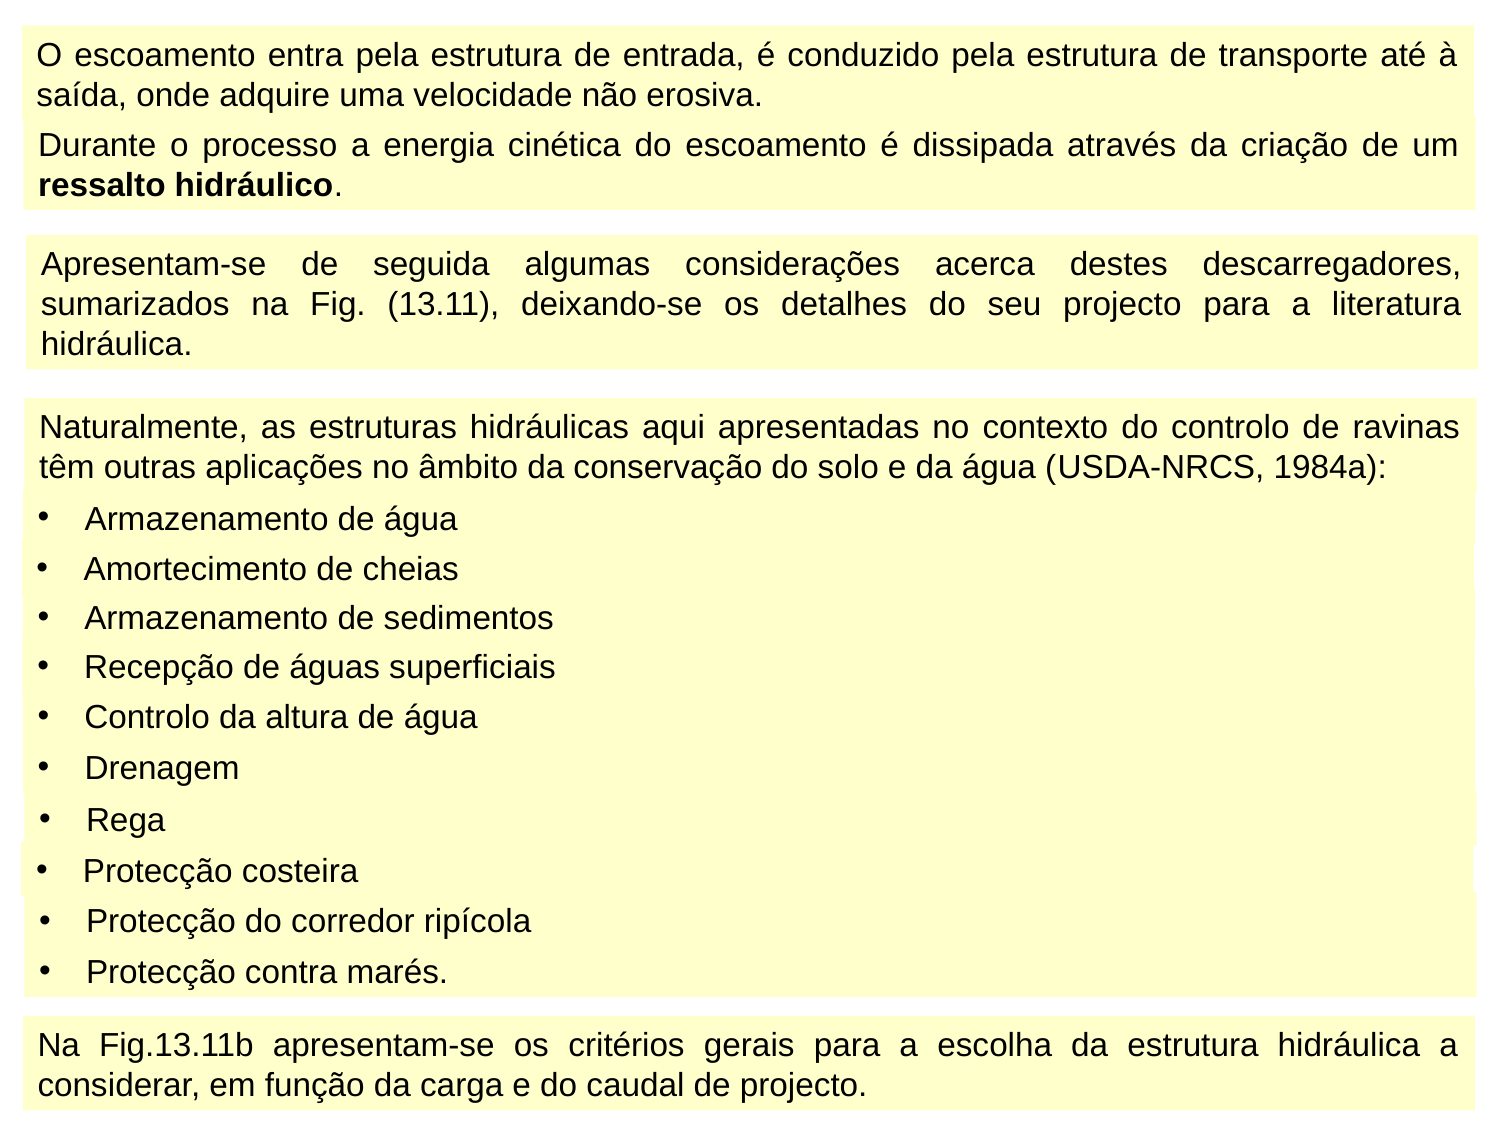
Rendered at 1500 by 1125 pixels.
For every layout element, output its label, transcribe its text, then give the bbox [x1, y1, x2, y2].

text_box Na Fig.13.11b apresentam-se os critérios gerais para a escolha da estrutura hidráulica a considerar, em função da carga e do caudal de projecto. [22, 1015, 1476, 1111]
text_box Durante o processo a energia cinética do escoamento é dissipada através da criação de um ressalto hidráulico. [23, 115, 1476, 210]
text_box Recepção de águas superficiais [22, 637, 1475, 687]
text_box Apresentam-se de seguida algumas considerações acerca destes descarregadores, sumarizados na Fig. (13.11), deixando-se os detalhes do seu projecto para a literatura hidráulica. [26, 234, 1479, 370]
text_box O escoamento entra pela estrutura de entrada, é conduzido pela estrutura de transporte até à saída, onde adquire uma velocidade não erosiva. [21, 25, 1475, 120]
text_box Rega [24, 790, 1477, 846]
text_box Protecção costeira [21, 841, 1474, 897]
text_box Protecção contra marés. [24, 942, 1477, 997]
text_box Protecção do corredor ripícola [24, 892, 1477, 942]
text_box Drenagem [22, 738, 1476, 794]
text_box Naturalmente, as estruturas hidráulicas aqui apresentadas no contexto do controlo de ravinas têm outras aplicações no âmbito da conservação do solo e da água (USDA-NRCS, 1984a): [24, 398, 1477, 493]
text_box Armazenamento de água [22, 489, 1476, 544]
text_box Armazenamento de sedimentos [22, 588, 1476, 644]
text_box Amortecimento de cheias [21, 539, 1475, 595]
text_box Controlo da altura de água [22, 687, 1476, 738]
